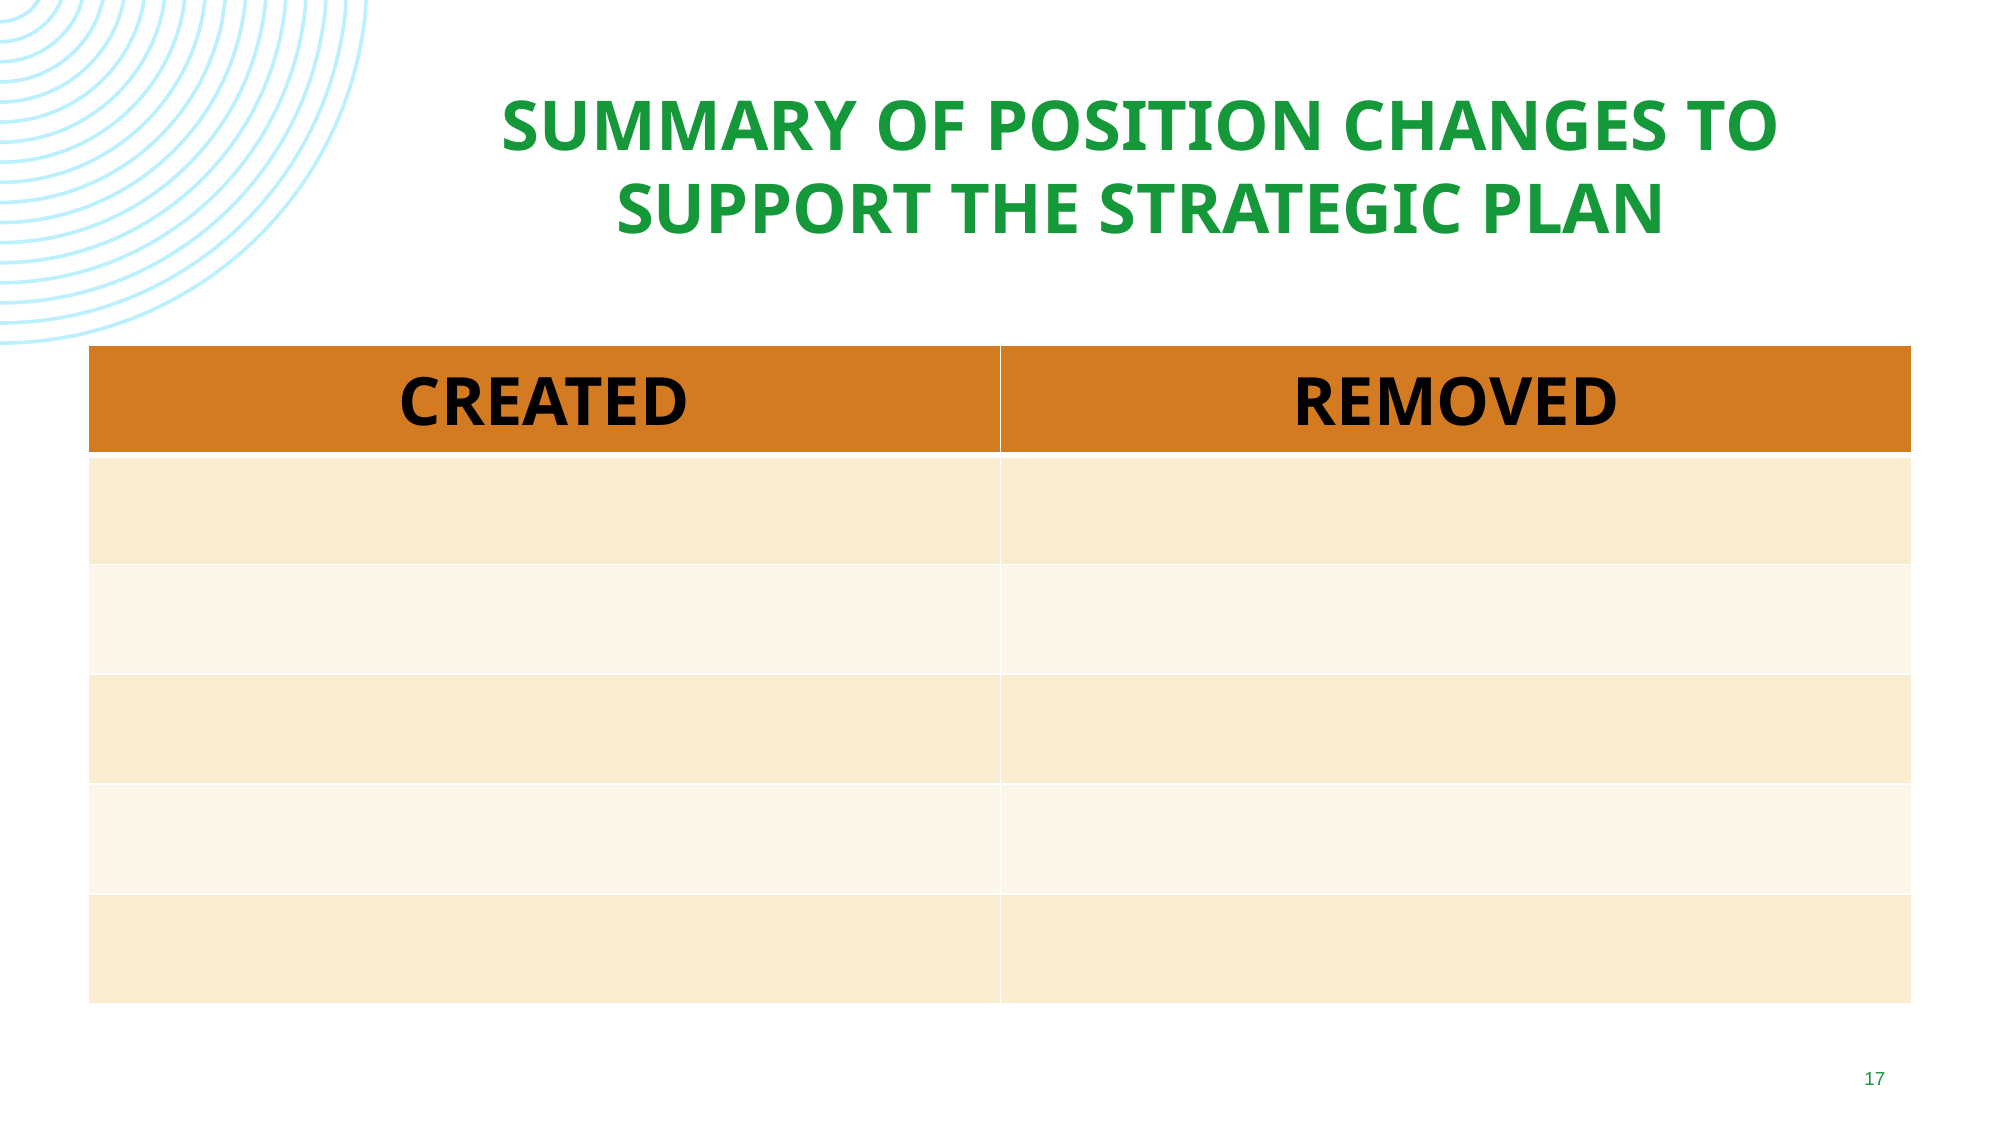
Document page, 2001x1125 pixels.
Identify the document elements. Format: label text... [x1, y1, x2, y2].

table_header REMOVED [1001, 346, 1911, 452]
table_cell [89, 675, 1000, 783]
table_cell [89, 895, 1000, 1003]
slide_number 17 [1793, 1055, 1956, 1101]
table_cell [1001, 565, 1911, 673]
title Summary of position Changes to Support the Strategic Plan [369, 74, 1914, 296]
table_cell [1001, 785, 1911, 893]
table_cell [89, 565, 1000, 673]
table_cell [1001, 675, 1911, 783]
table_cell [89, 785, 1000, 893]
table_cell [1001, 458, 1911, 564]
table_header CREATED [89, 346, 1000, 452]
table_cell [89, 458, 1000, 564]
table_cell [1001, 895, 1911, 1003]
